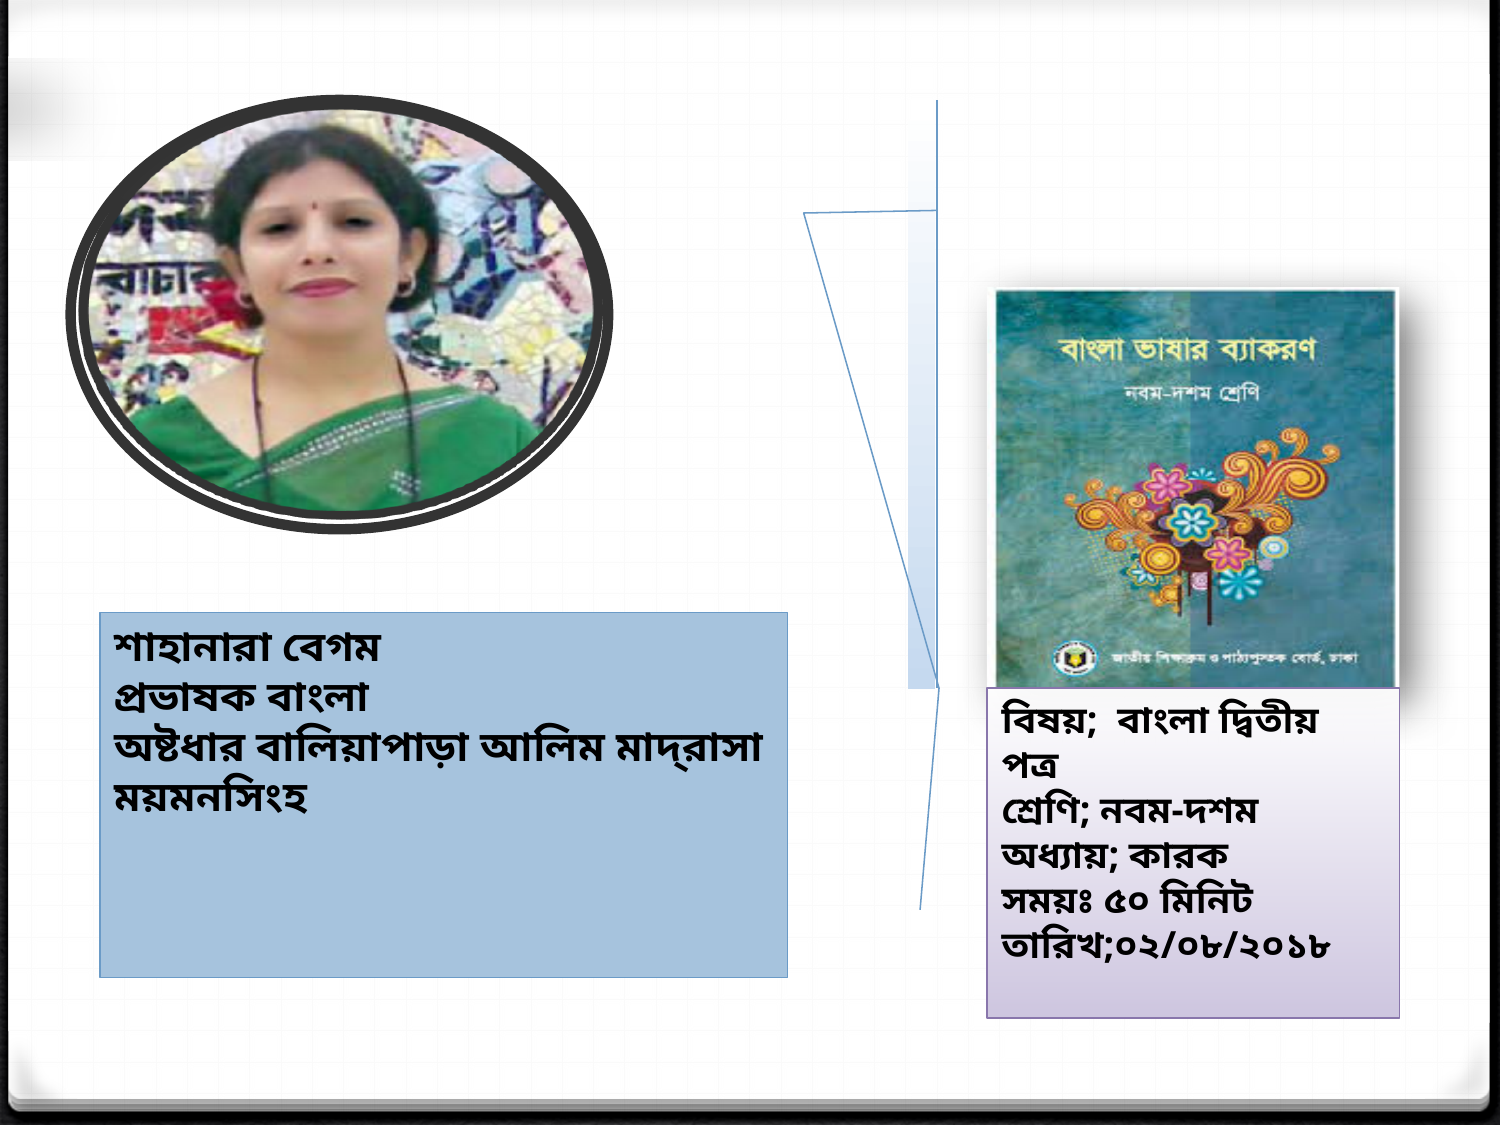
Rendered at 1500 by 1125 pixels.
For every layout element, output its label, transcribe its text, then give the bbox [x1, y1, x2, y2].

text_box শাহানারা বেগম প্রভাষক বাংলা অষ্টধার বালিয়াপাড়া আলিম মাদ্‌রাসা ময়মনসিংহ [99, 612, 788, 978]
text_box বিষয়; বাংলা দ্বিতীয় পত্র শ্রেণি; নবম-দশম অধ্যায়; কারক সময়ঃ ৫০ মিনিট তারিখ;০২/০৮/২০১৮ [986, 694, 1400, 1019]
text_box [802, 100, 940, 910]
picture [0, 0, 1500, 1125]
